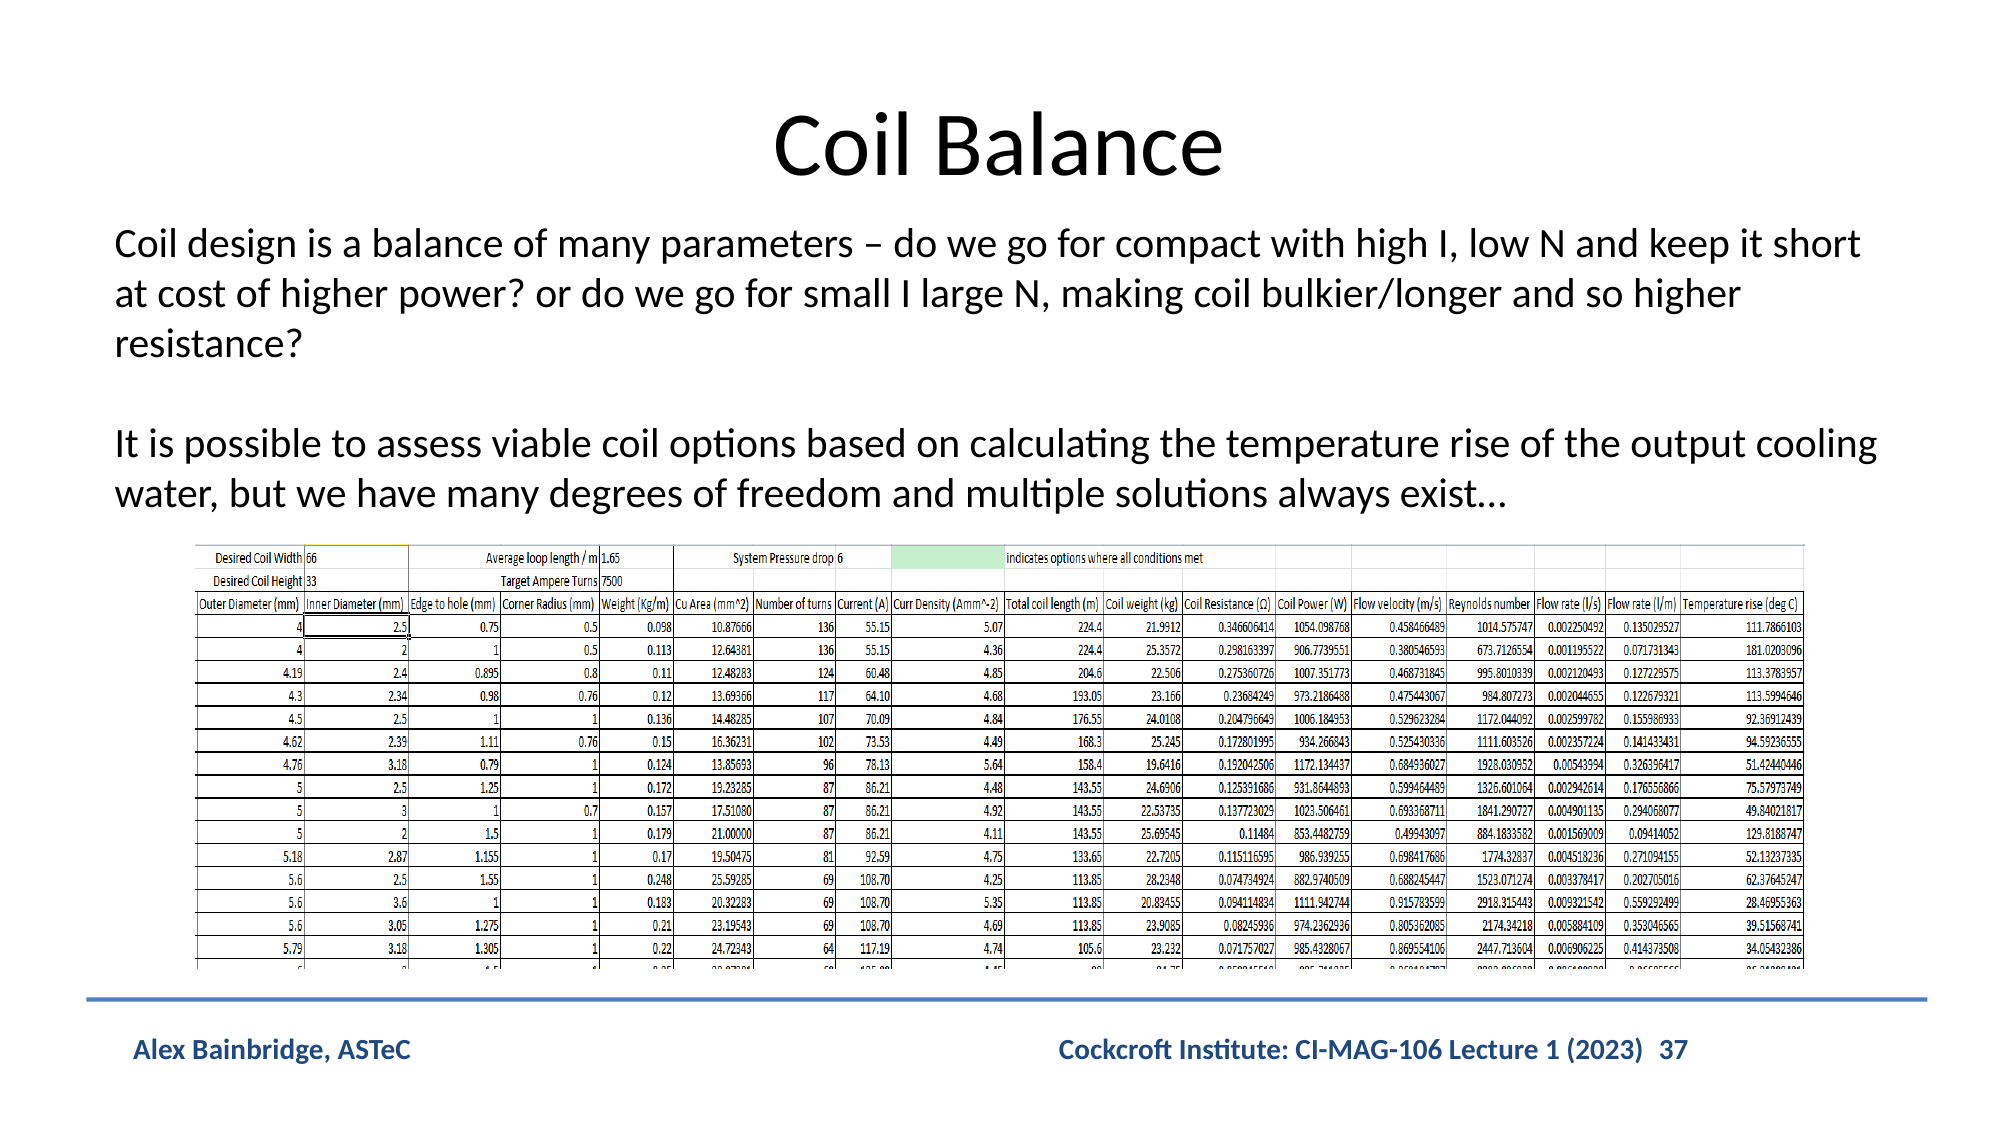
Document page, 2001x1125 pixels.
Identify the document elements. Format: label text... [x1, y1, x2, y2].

text_box Coil design is a balance of many parameters – do we go for compact with high I, low N and keep it short at cost of higher power? or do we go for small I large N, making coil bulkier/longer and so higher resistance? It is possible to assess viable coil options based on calculating the temperature rise of the output cooling water, but we have many degrees of freedom and multiple solutions always exist… [99, 208, 1900, 524]
title Coil Balance [99, 45, 1900, 208]
picture [194, 544, 1805, 970]
